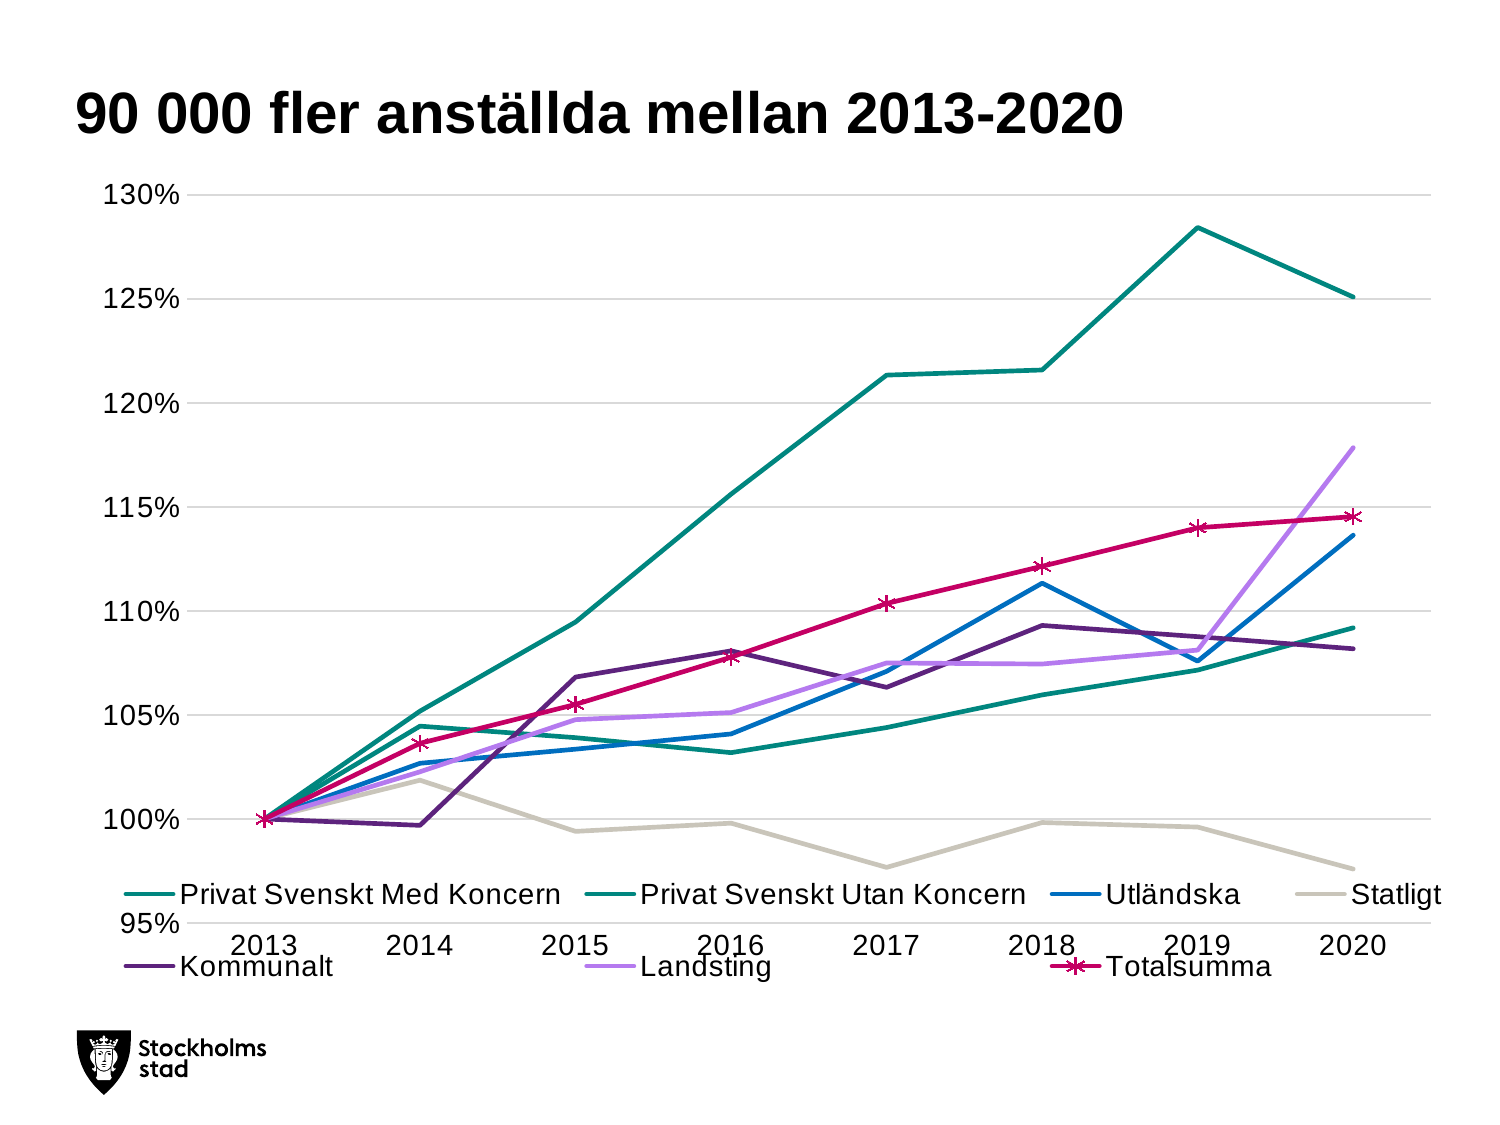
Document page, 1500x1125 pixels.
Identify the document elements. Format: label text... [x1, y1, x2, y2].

chart [74, 160, 1459, 1036]
title 90 000 fler anställda mellan 2013-2020 [75, 75, 1425, 159]
